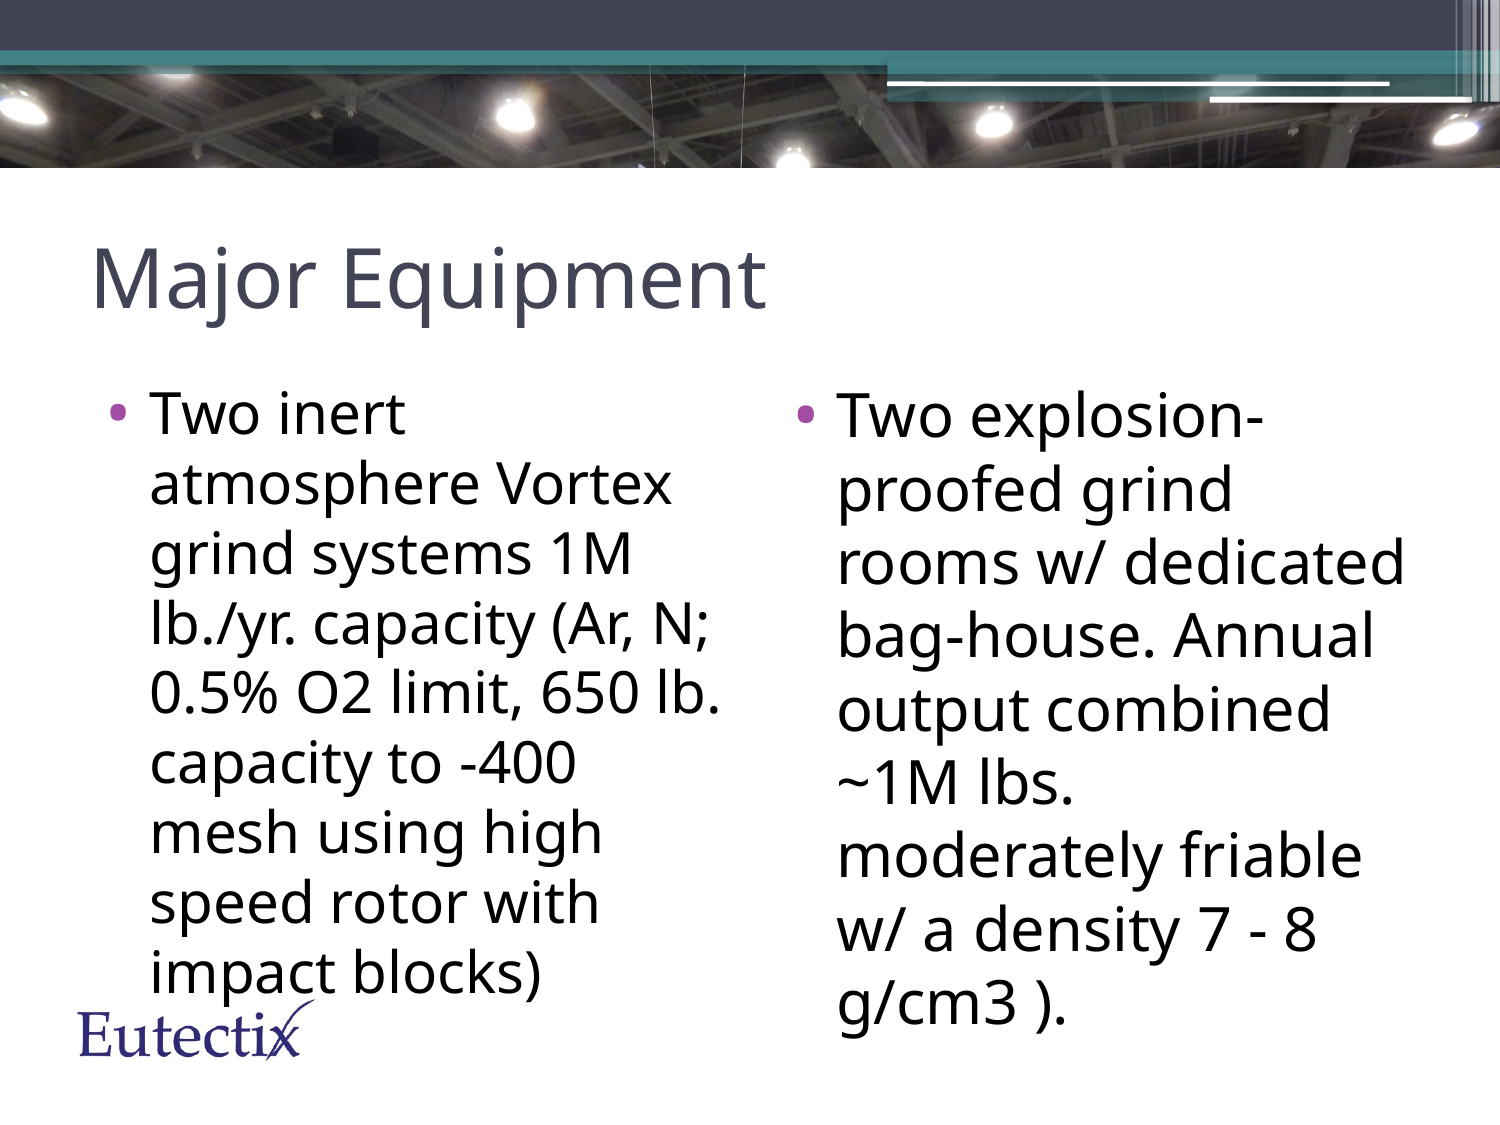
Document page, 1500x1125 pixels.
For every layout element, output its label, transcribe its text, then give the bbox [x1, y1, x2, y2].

picture [0, 74, 1500, 168]
title Major Equipment [75, 187, 1425, 363]
list Two explosion-proofed grind rooms w/ dedicated bag-house. Annual output combined ~1M lbs. moderately friable w/ a density 7 - 8 g/cm3 ). [762, 368, 1425, 1112]
list Two inert atmosphere Vortex grind systems 1M lb./yr. capacity (Ar, N; 0.5% O2 limit, 650 lb. capacity to -400 mesh using high speed rotor with impact blocks) [75, 368, 738, 1112]
